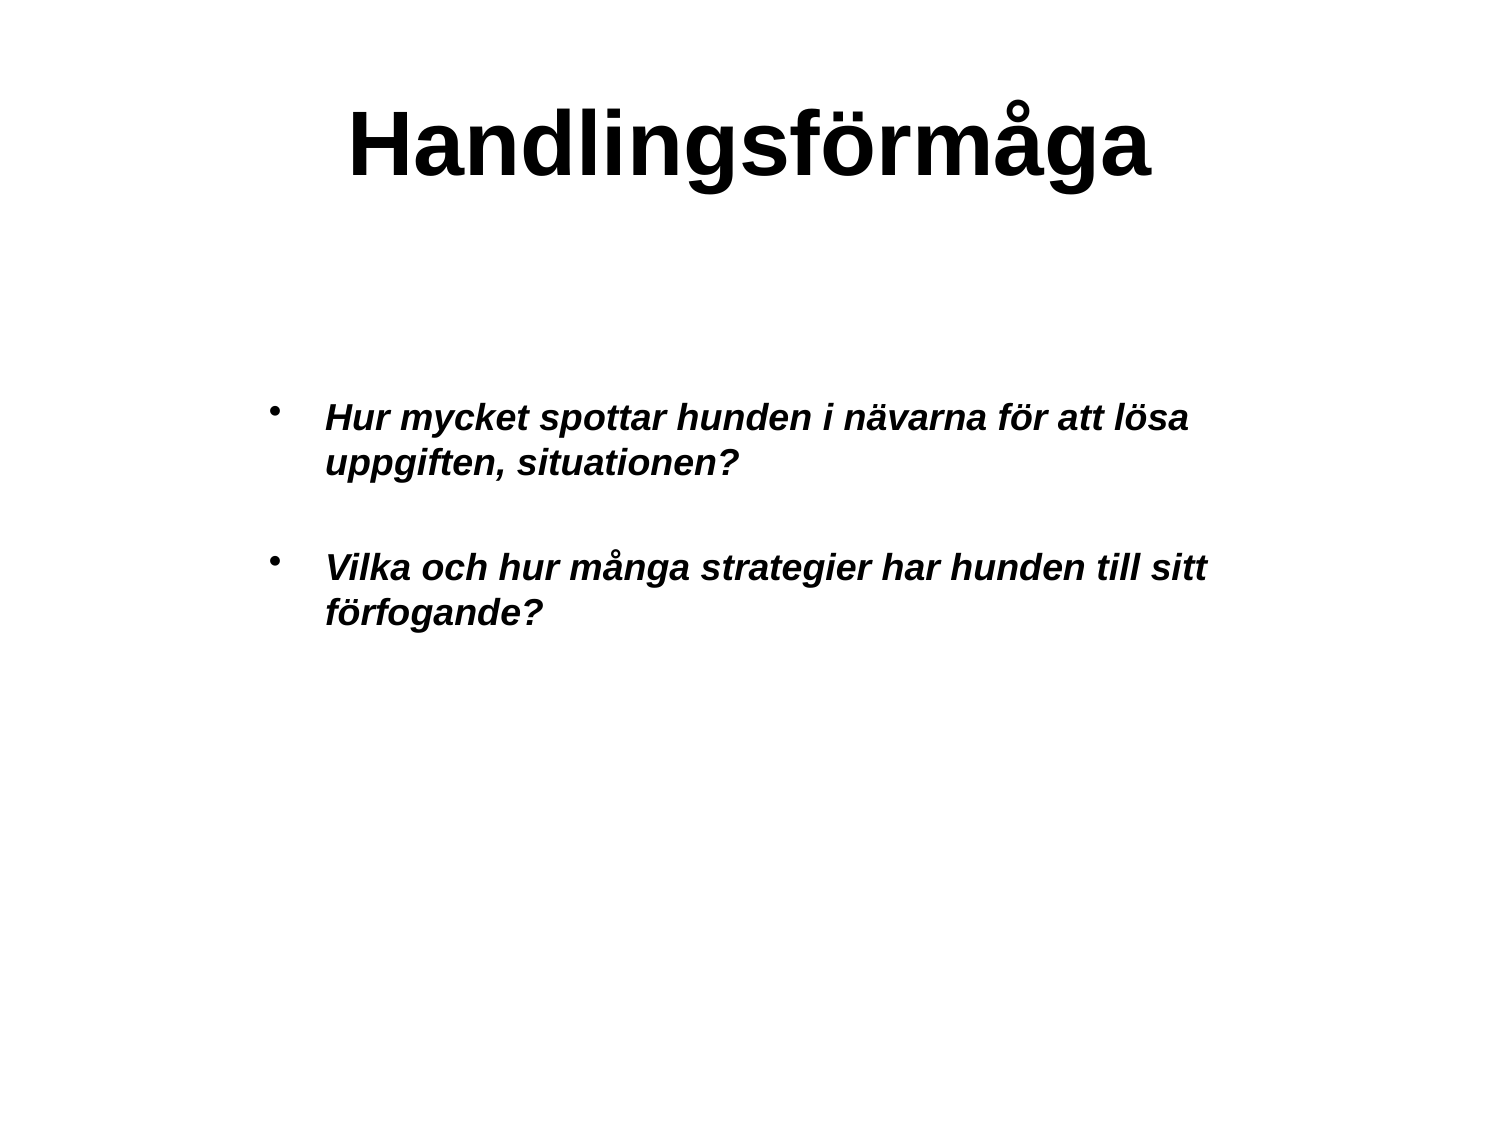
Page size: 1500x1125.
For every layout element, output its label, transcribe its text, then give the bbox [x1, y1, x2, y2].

list Hur mycket spottar hunden i nävarna för att lösa uppgiften, situationen? Vilka och hur många strategier har hunden till sitt förfogande? [253, 385, 1242, 1071]
title Handlingsförmåga [75, 45, 1425, 233]
